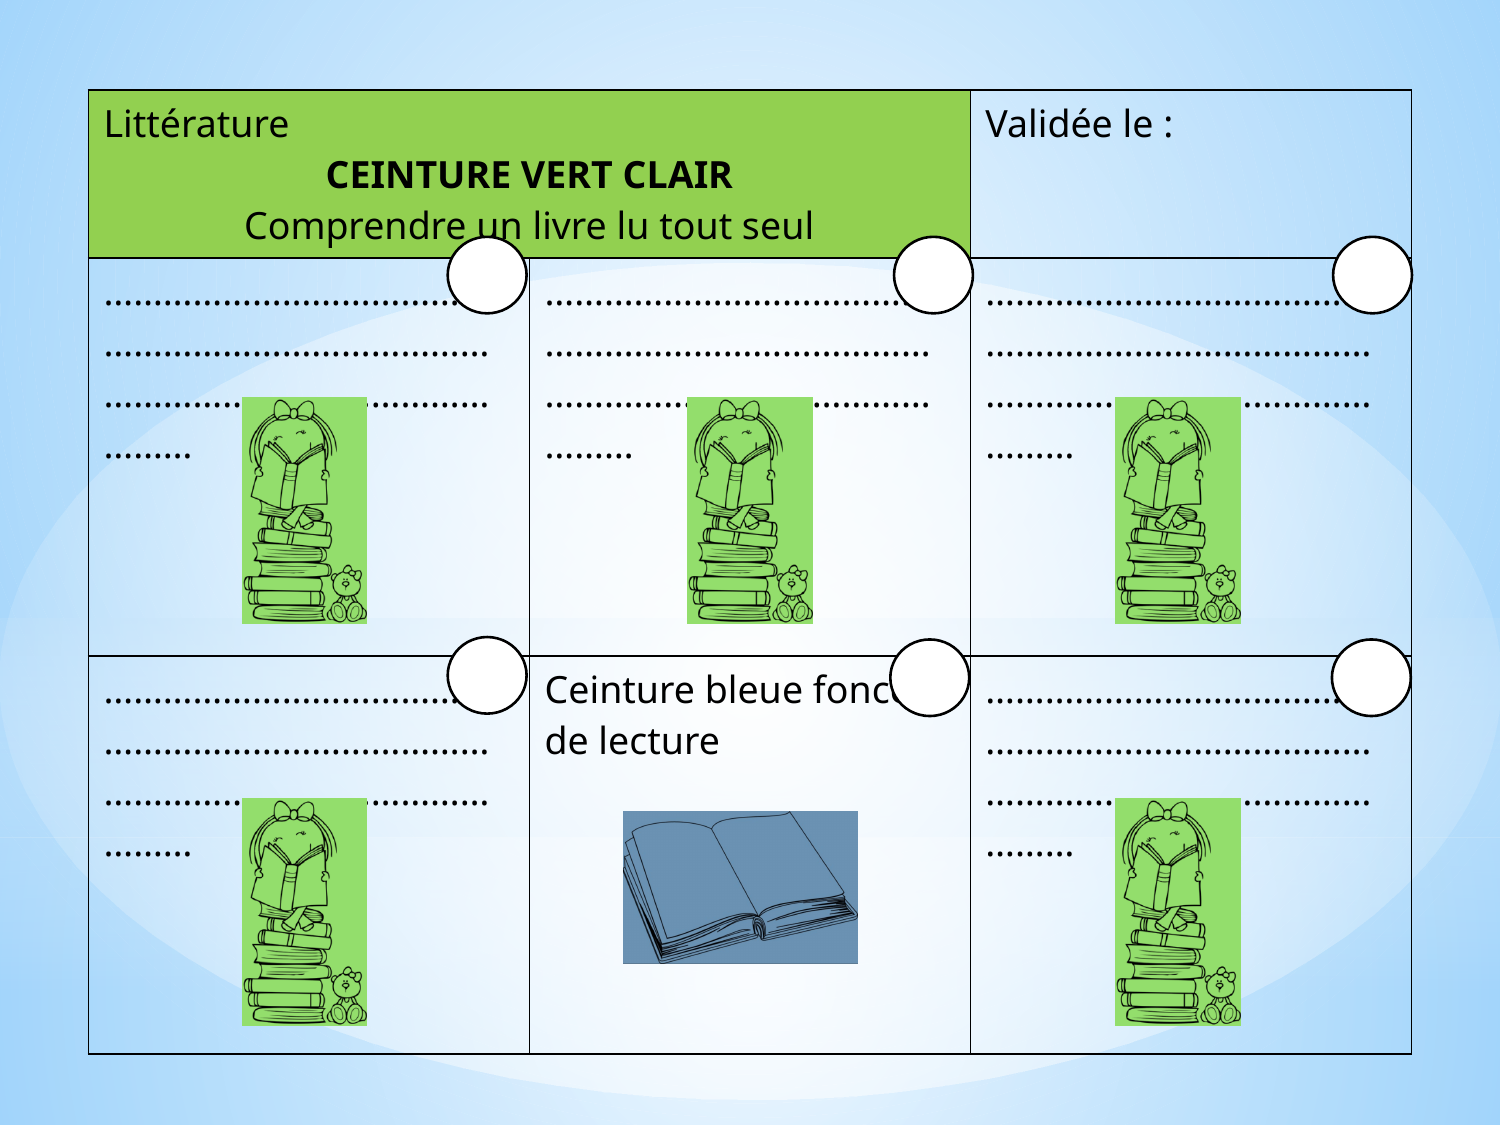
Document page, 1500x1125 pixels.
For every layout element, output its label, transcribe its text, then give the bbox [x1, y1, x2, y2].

text_box [892, 235, 975, 315]
text_box [889, 638, 971, 718]
table_header Validée le : [971, 91, 1411, 257]
text_box [446, 635, 528, 715]
table_cell ……………………………………………………………………………………………………………… [89, 259, 529, 655]
picture [241, 396, 368, 624]
table_header Littérature CEINTURE VERT CLAIR Comprendre un livre lu tout seul [89, 91, 970, 257]
table_cell ……………………………………………………………………………………………………………… [530, 259, 970, 655]
text_box [1331, 235, 1414, 315]
picture [1115, 798, 1241, 1026]
table_cell ……………………………………………………………………………………………………………… [971, 657, 1411, 1053]
picture [1115, 396, 1241, 624]
text_box [446, 235, 528, 315]
table_cell ……………………………………………………………………………………………………………… [89, 657, 529, 1053]
picture [623, 810, 858, 964]
text_box [1330, 638, 1413, 718]
picture [687, 396, 813, 624]
table_cell Ceinture bleue foncée de lecture [530, 657, 970, 1053]
picture [241, 798, 368, 1026]
table_cell ……………………………………………………………………………………………………………… [971, 259, 1411, 655]
